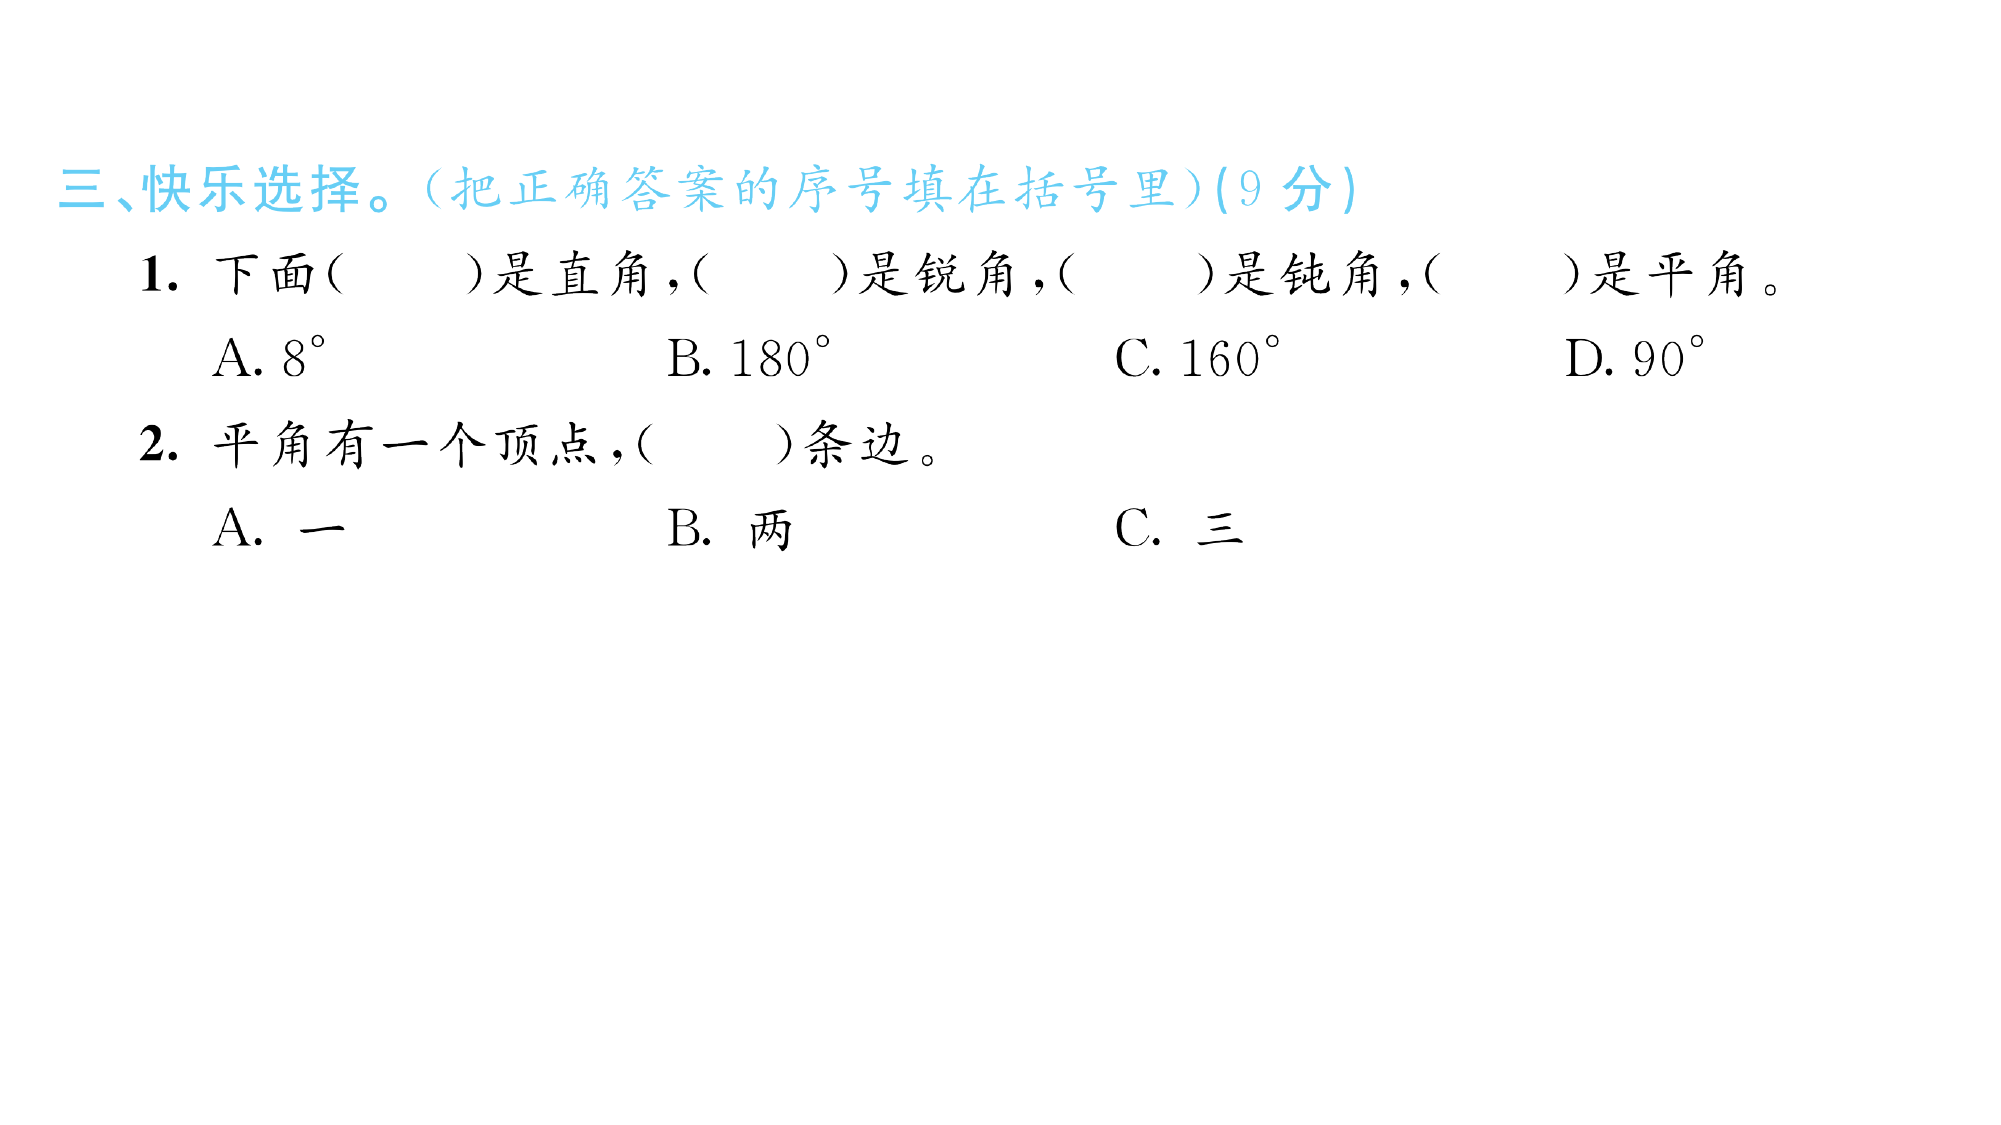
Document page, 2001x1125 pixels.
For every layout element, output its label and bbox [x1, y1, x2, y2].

picture [54, 148, 1945, 575]
